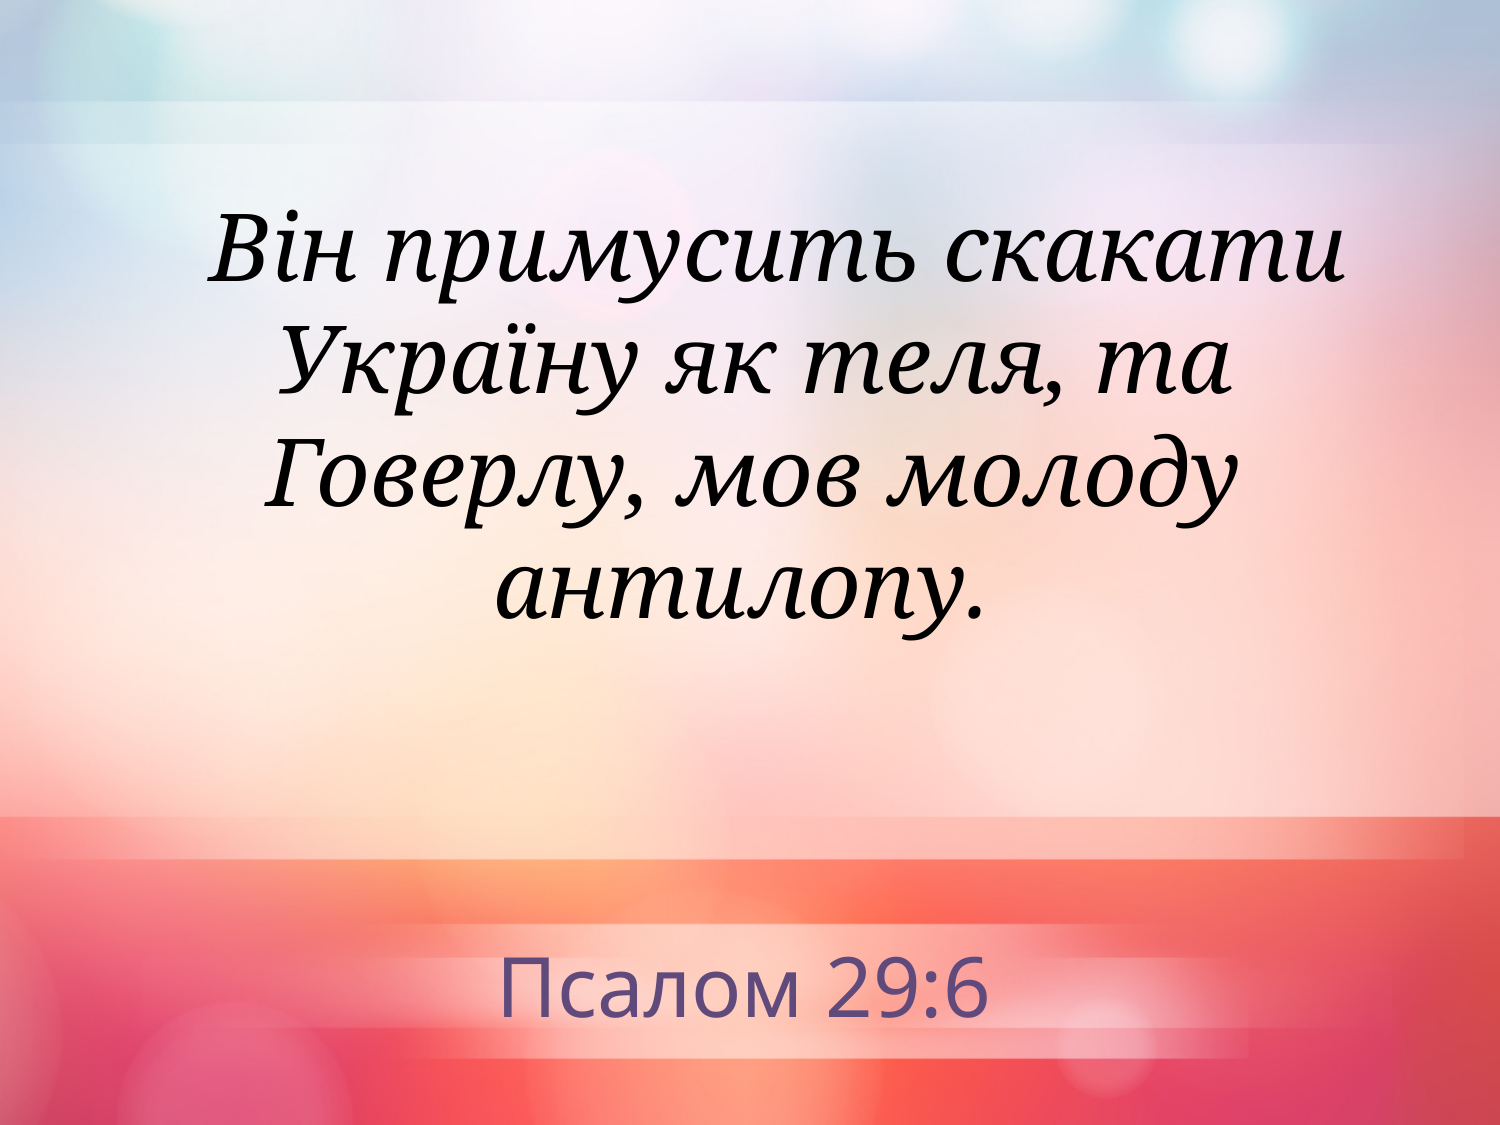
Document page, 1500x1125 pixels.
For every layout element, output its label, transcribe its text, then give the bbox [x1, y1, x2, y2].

text_box Псалом 29:6 [75, 940, 1434, 1042]
text_box Він примусить скакати Україну як теля, та Говерлу, мов молоду антилопу. [64, 42, 1444, 646]
picture [0, 0, 1500, 1125]
